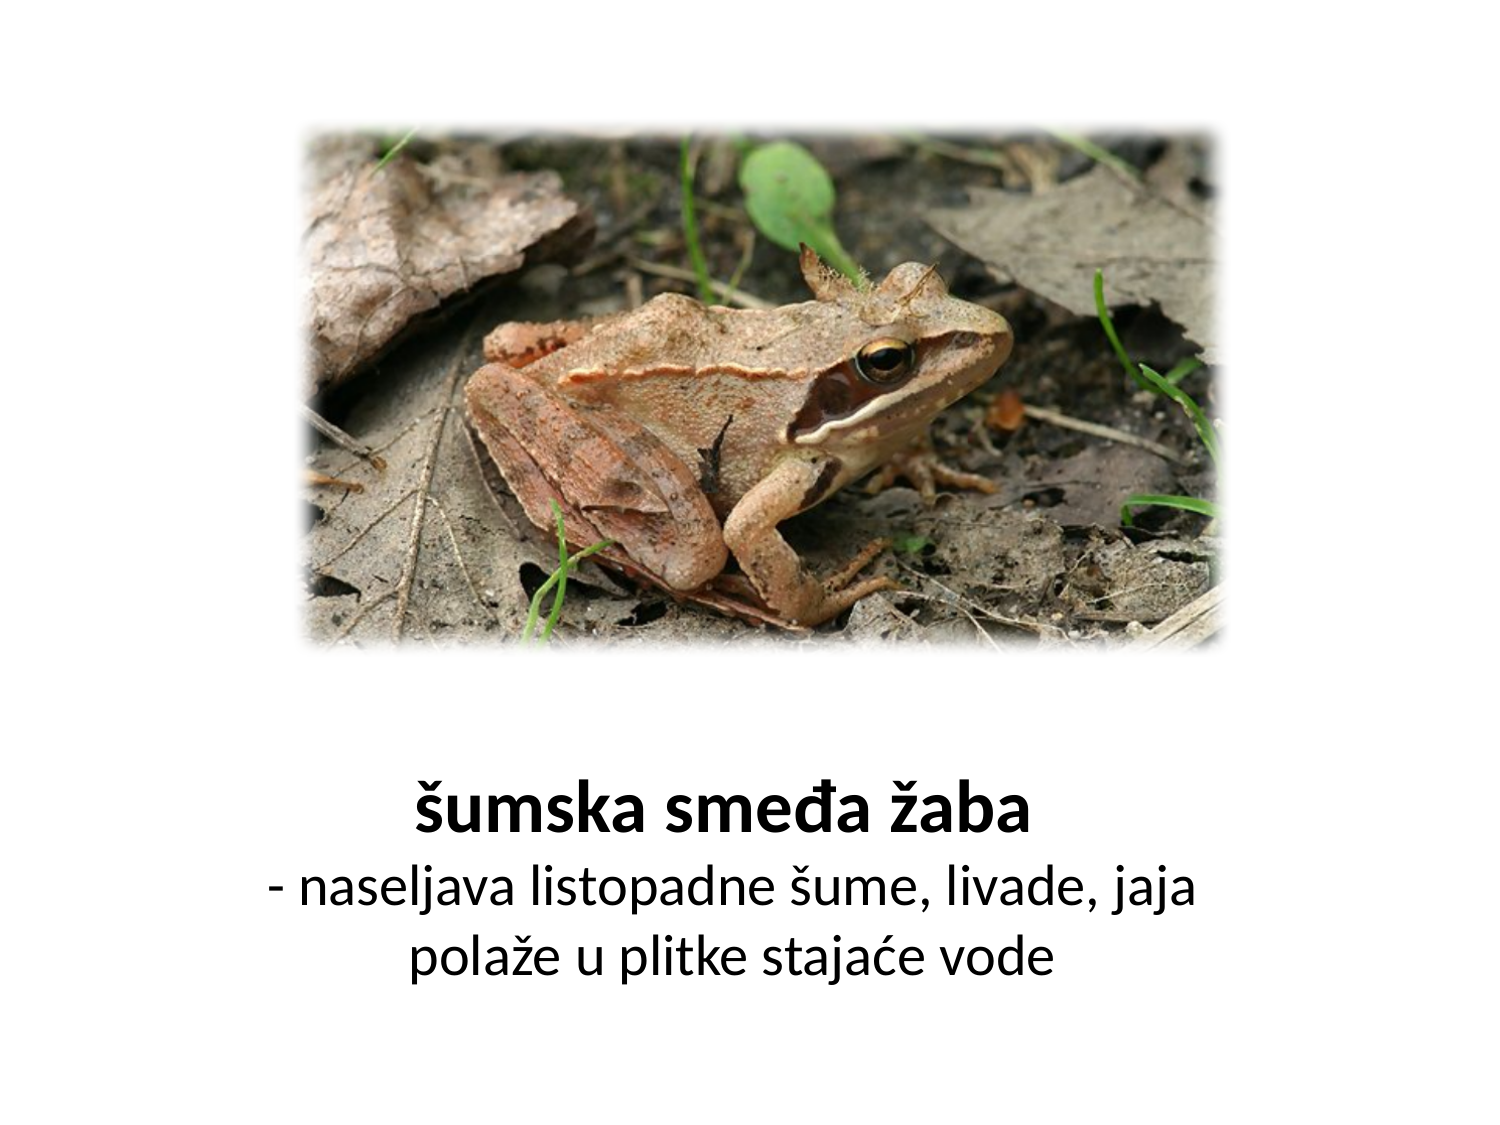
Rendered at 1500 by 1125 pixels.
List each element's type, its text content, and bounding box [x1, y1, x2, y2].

picture [292, 116, 1231, 657]
text_box šumska smeđa žaba - naseljava listopadne šume, livade, jaja polaže u plitke stajaće vode [234, 749, 1231, 1040]
